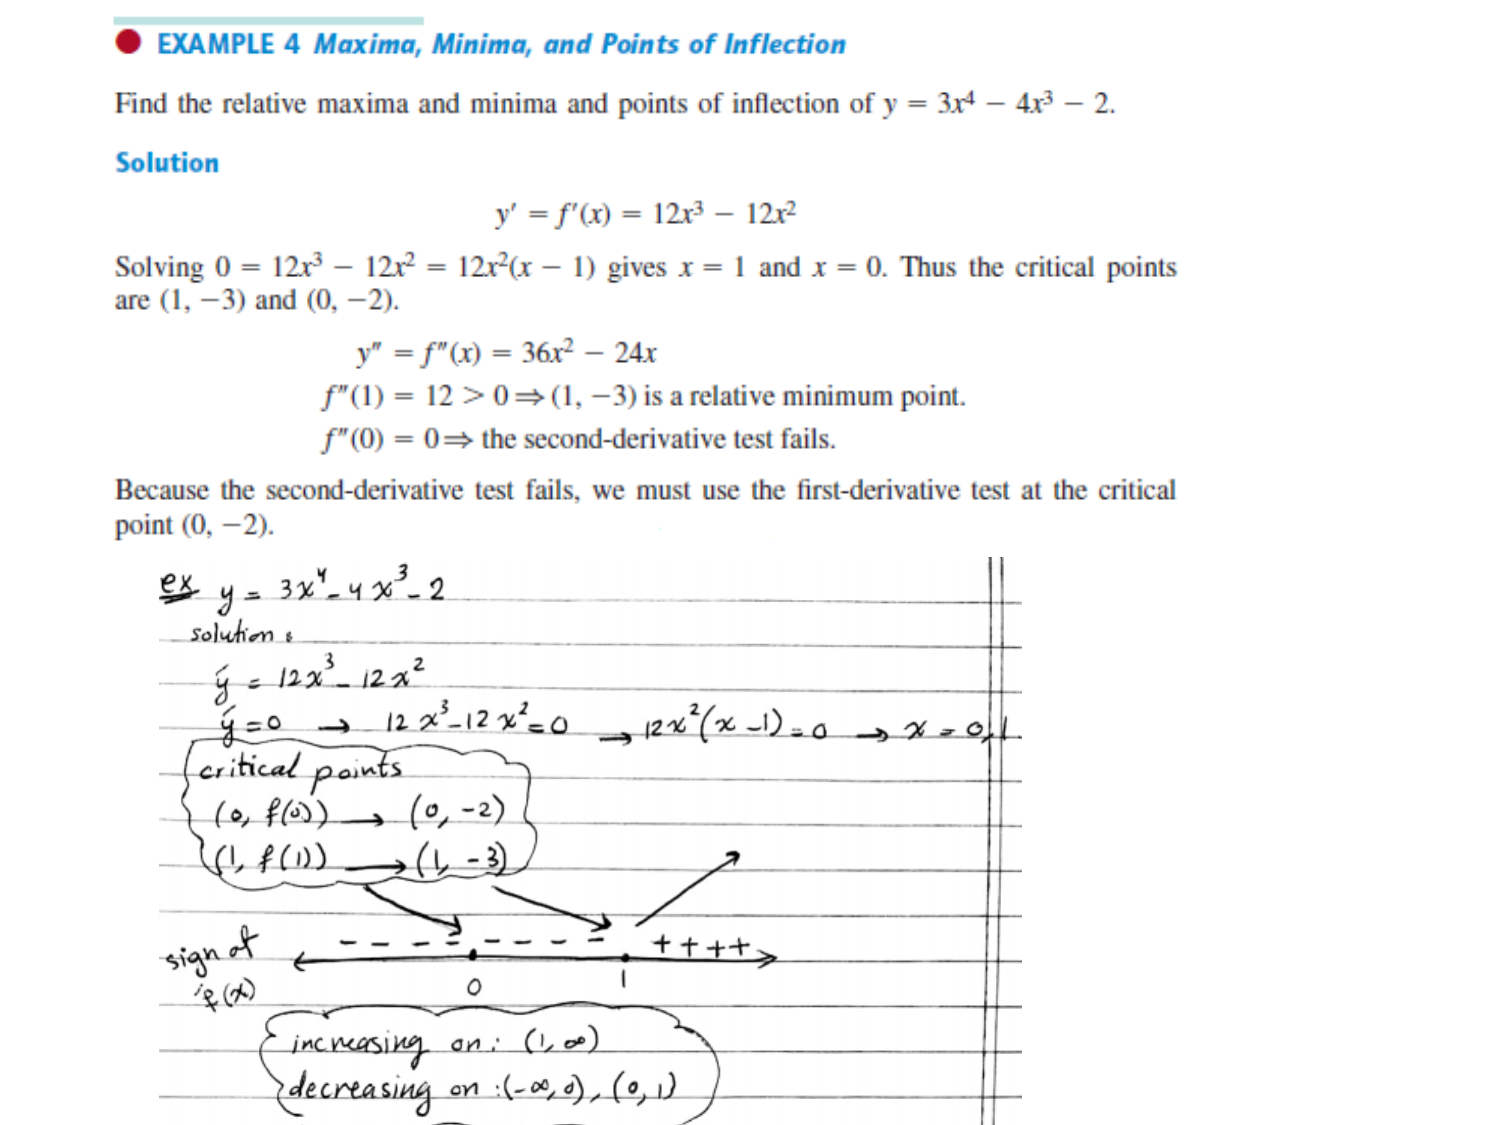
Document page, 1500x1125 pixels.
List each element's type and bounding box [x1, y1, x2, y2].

picture [106, 3, 1206, 549]
picture [159, 557, 1022, 1125]
